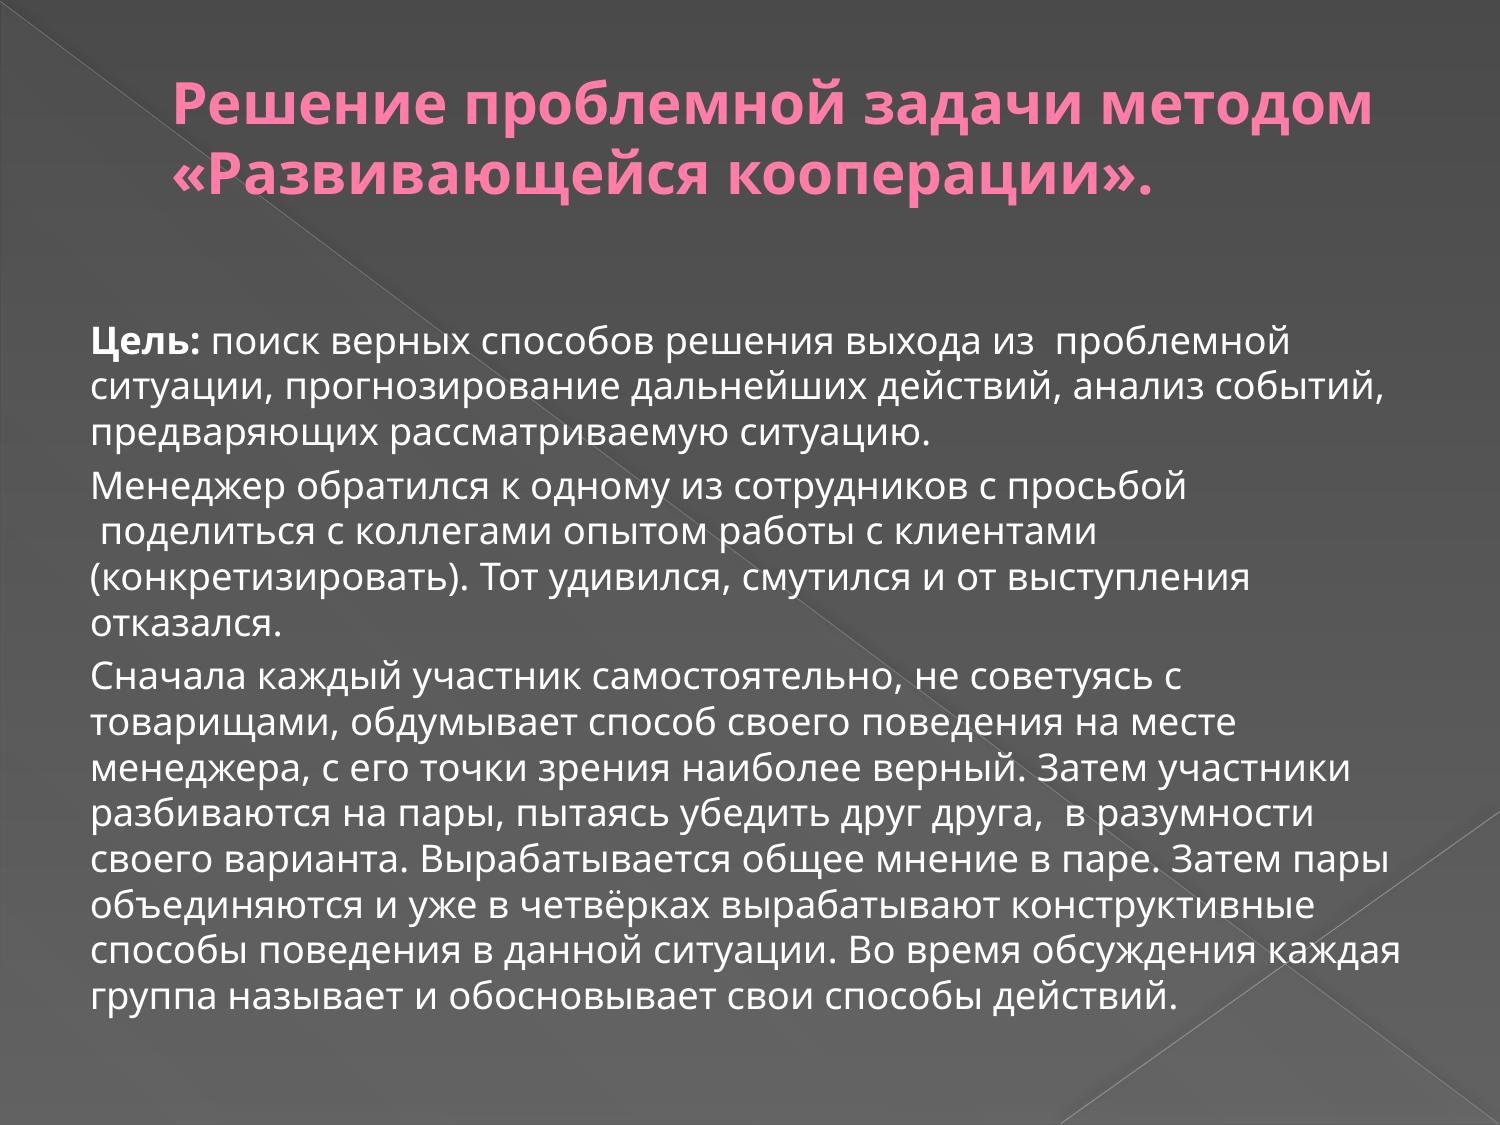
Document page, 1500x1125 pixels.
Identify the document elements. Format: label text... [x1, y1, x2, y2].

title Решение проблемной задачи методом «Развивающейся кооперации». [76, 42, 1427, 231]
list Цель: поиск верных способов решения выхода из проблемной ситуации, прогнозирование дальнейших действий, анализ событий, предваряющих рассматриваемую ситуацию. Менеджер обратился к одному из сотрудников с просьбой поделиться с коллегами опытом работы с клиентами (конкретизировать). Тот удивился, смутился и от выступления отказался. Сначала каждый участник самостоятельно, не советуясь с товарищами, обдумывает способ своего поведения на месте менеджера, с его точки зрения наиболее верный. Затем участники разбиваются на пары, пытаясь убедить друг друга, в разумности своего варианта. Вырабатывается общее мнение в паре. Затем пары объединяются и уже в четвёрках вырабатывают конструктивные способы поведения в данной ситуации. Во время обсуждения каждая группа называет и обосновывает свои способы действий. [75, 308, 1425, 1059]
